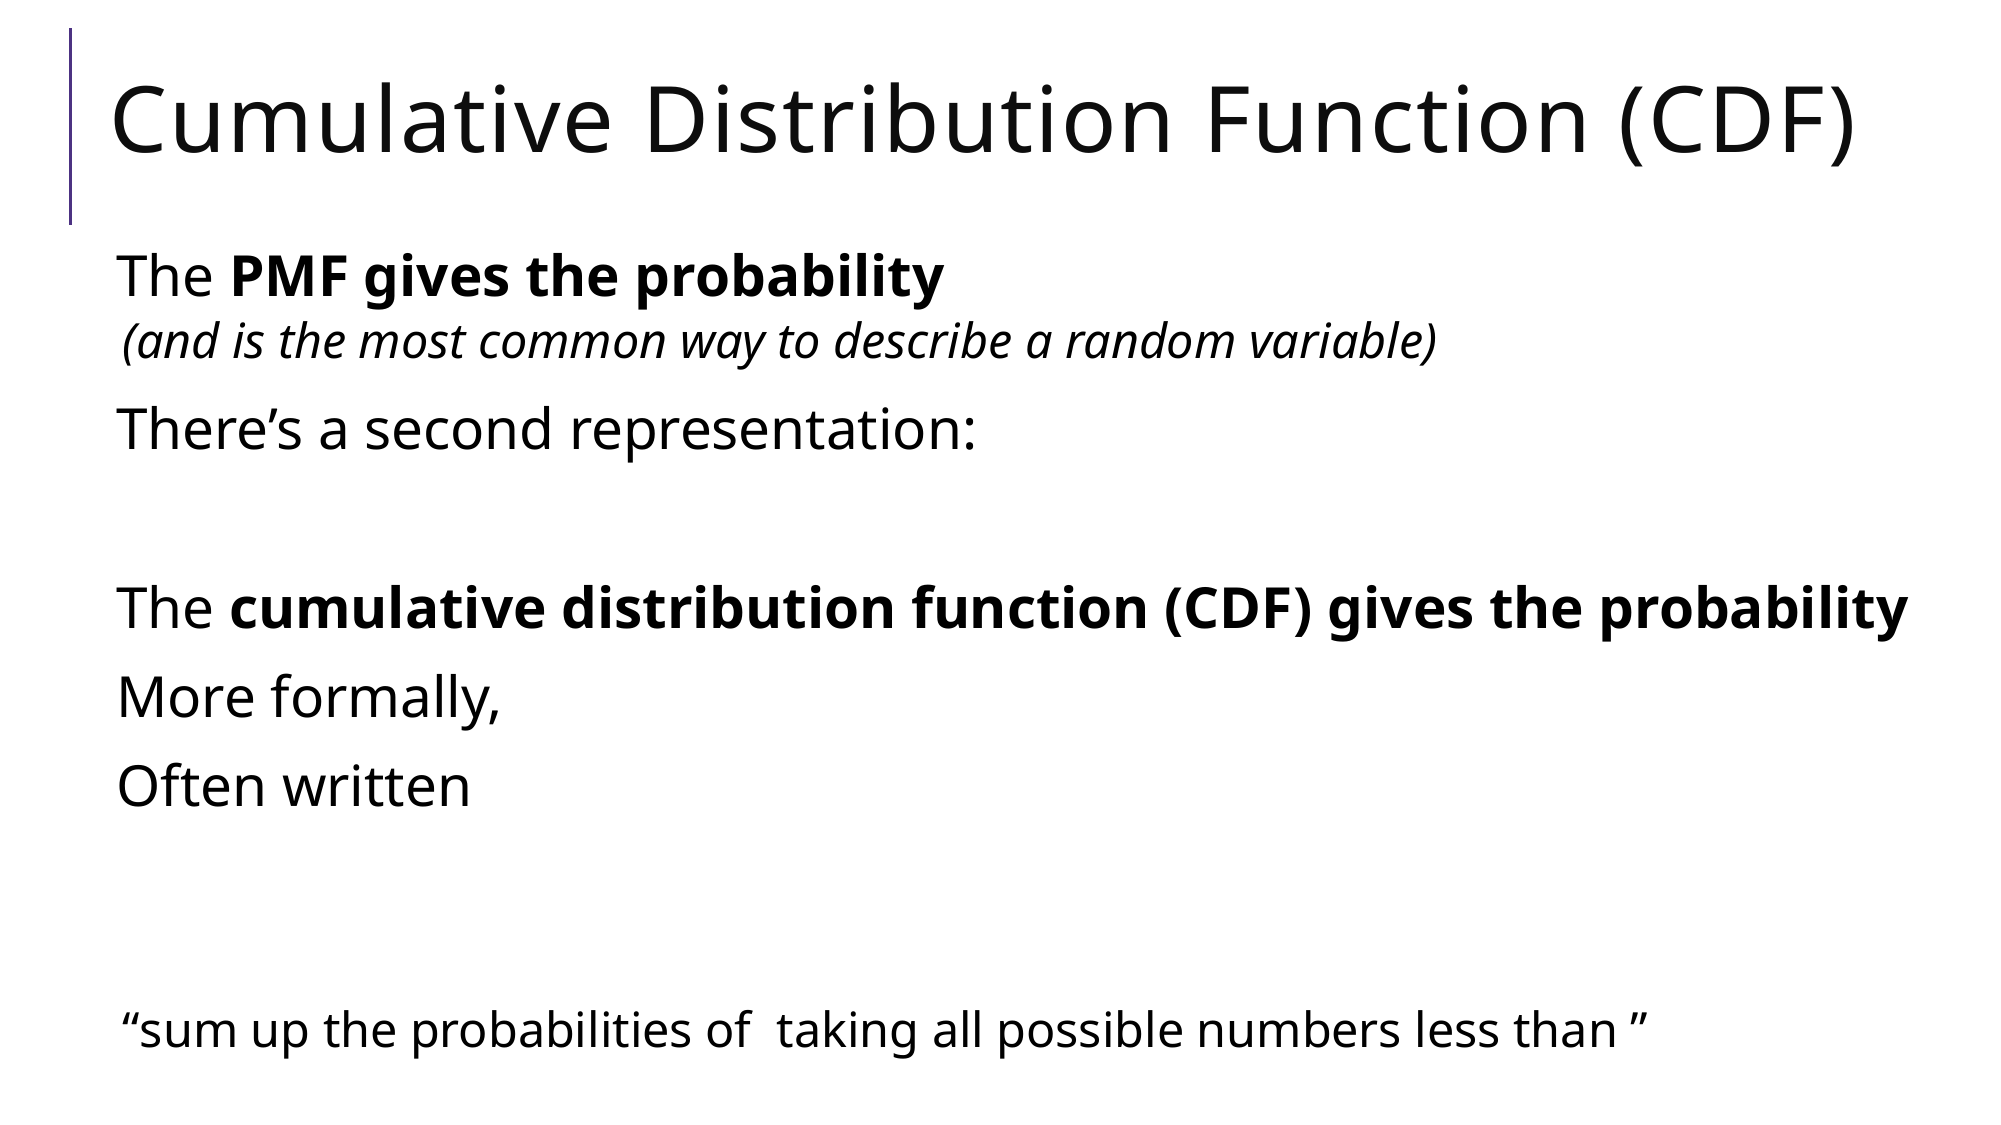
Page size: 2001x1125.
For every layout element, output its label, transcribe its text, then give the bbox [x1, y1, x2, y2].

title Cumulative Distribution Function (CDF) [94, 43, 1930, 210]
